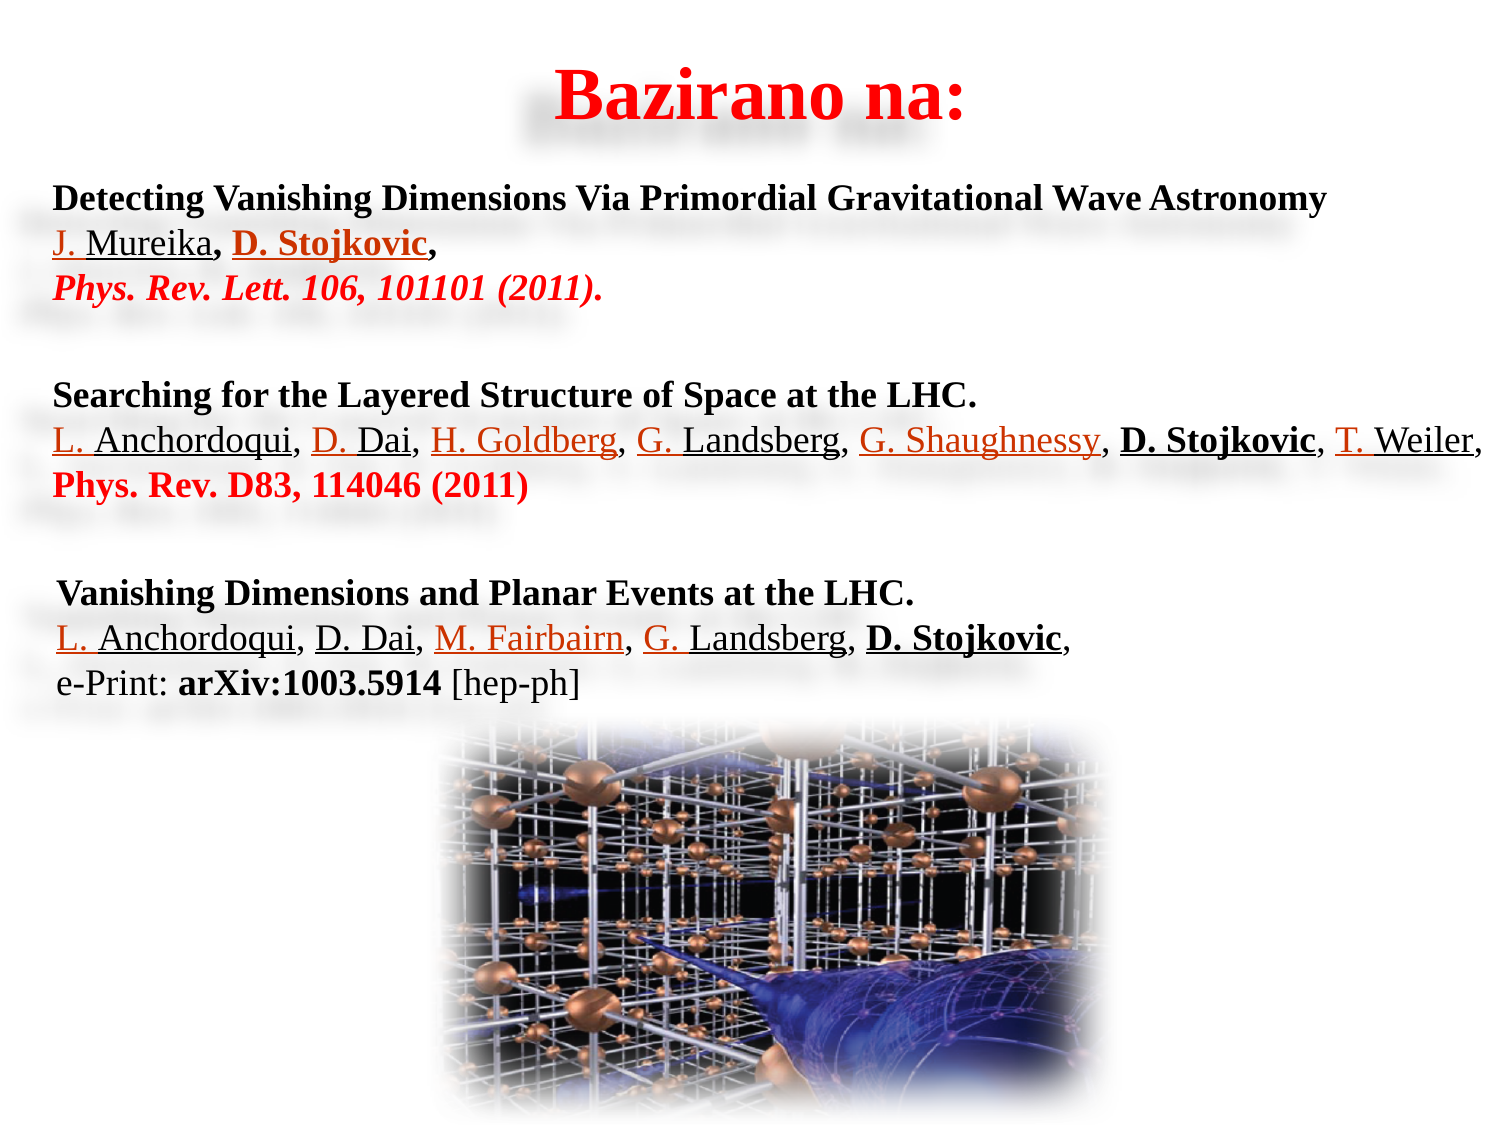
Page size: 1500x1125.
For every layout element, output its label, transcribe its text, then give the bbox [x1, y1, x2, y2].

text_box Vanishing Dimensions and Planar Events at the LHC. L. Anchordoqui, D. Dai, M. Fairbairn, G. Landsberg, D. Stojkovic, e-Print: arXiv:1003.5914 [hep-ph] [41, 599, 1342, 710]
text_box Searching for the Layered Structure of Space at the LHC. L. Anchordoqui, D. Dai, H. Goldberg, G. Landsberg, G. Shaughnessy, D. Stojkovic, T. Weiler, Phys. Rev. D83, 114046 (2011) [37, 362, 1500, 558]
text_box Bazirano na: [539, 37, 985, 143]
text_box Detecting Vanishing Dimensions Via Primordial Gravitational Wave Astronomy J. Mureika, D. Stojkovic, Phys. Rev. Lett. 106, 101101 (2011). [37, 165, 1369, 361]
picture [424, 711, 1119, 1125]
